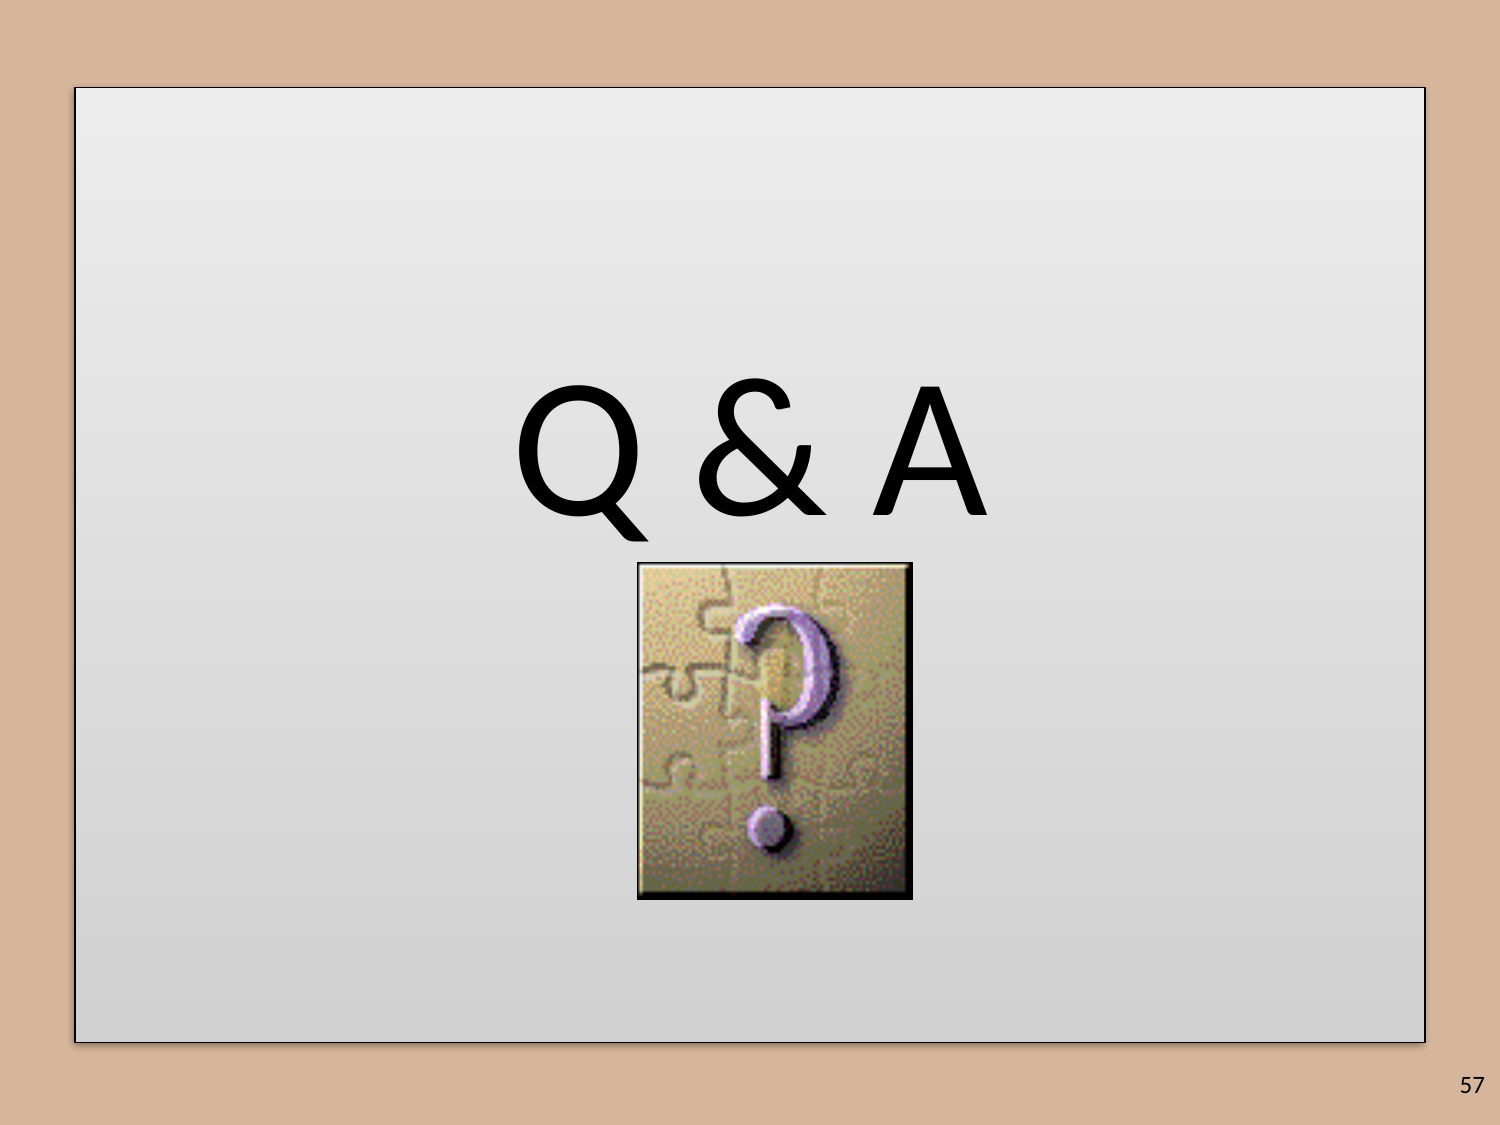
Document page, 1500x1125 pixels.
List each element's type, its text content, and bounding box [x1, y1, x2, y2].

picture [637, 562, 913, 901]
slide_number 57 [1074, 1042, 1500, 1125]
title Q & A [74, 87, 1426, 1043]
